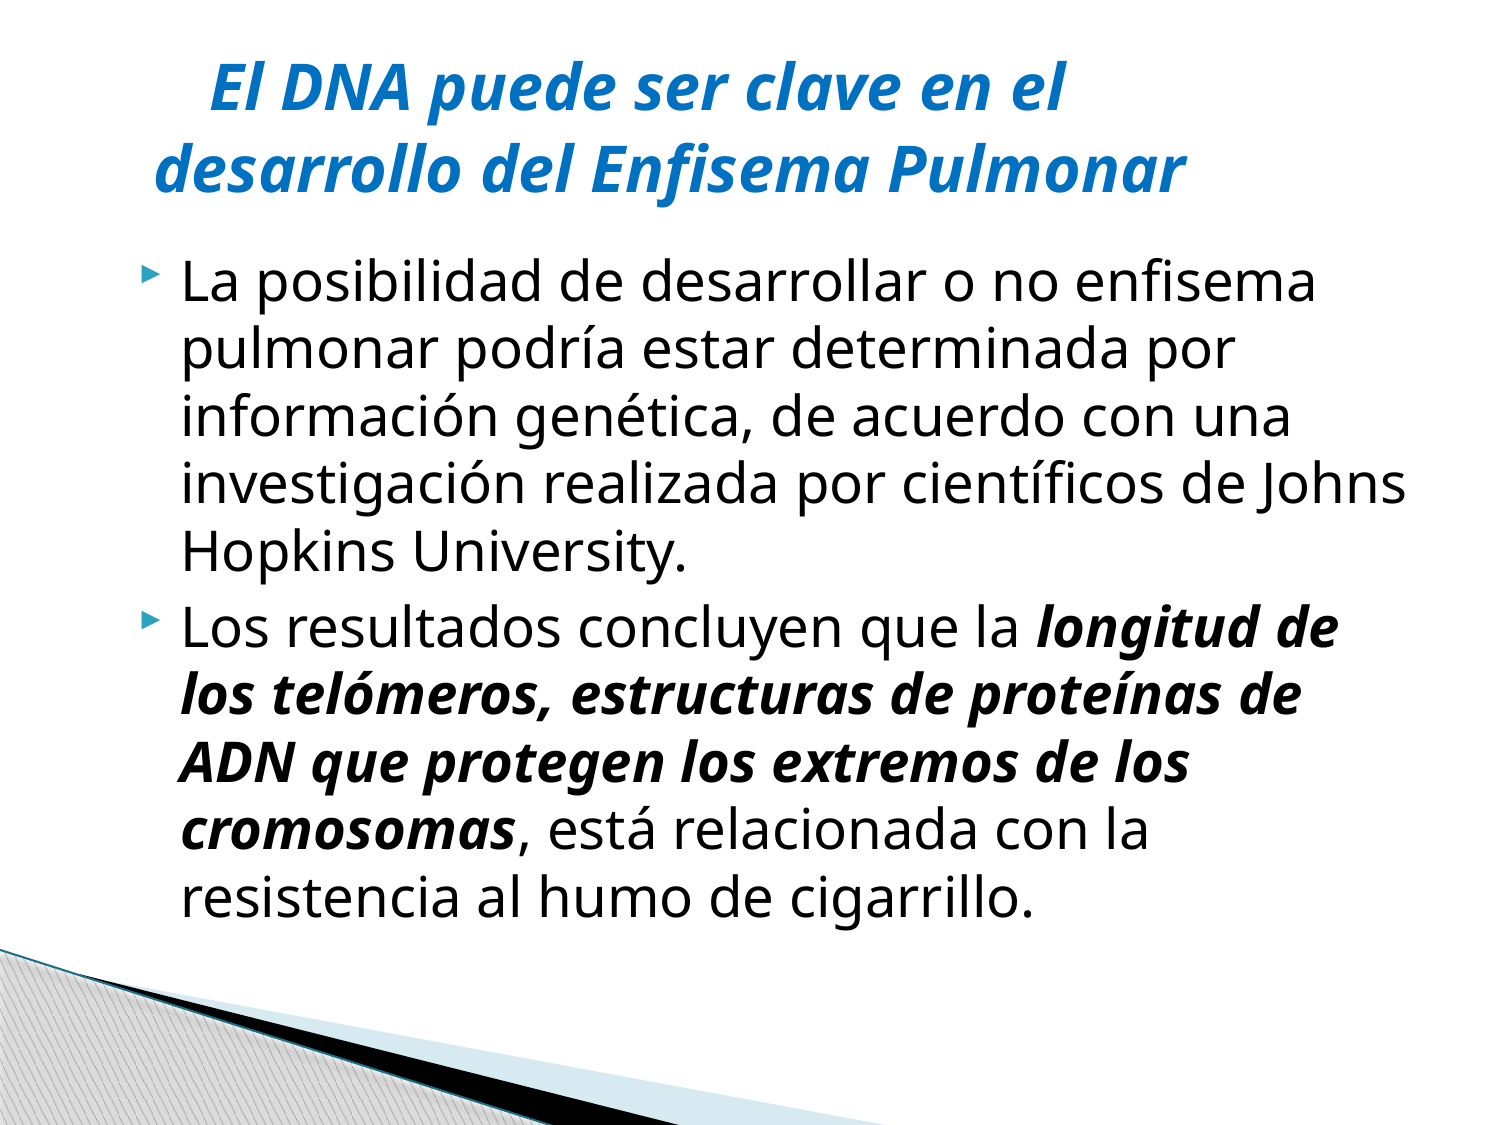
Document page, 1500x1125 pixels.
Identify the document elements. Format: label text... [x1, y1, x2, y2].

title El DNA puede ser clave en el desarrollo del Enfisema Pulmonar [105, 0, 1427, 231]
list La posibilidad de desarrollar o no enfisema pulmonar podría estar determinada por información genética, de acuerdo con una investigación realizada por científicos de Johns Hopkins University. Los resultados concluyen que la longitud de los telómeros, estructuras de proteínas de ADN que protegen los extremos de los cromosomas, está relacionada con la resistencia al humo de cigarrillo. [105, 237, 1425, 1055]
